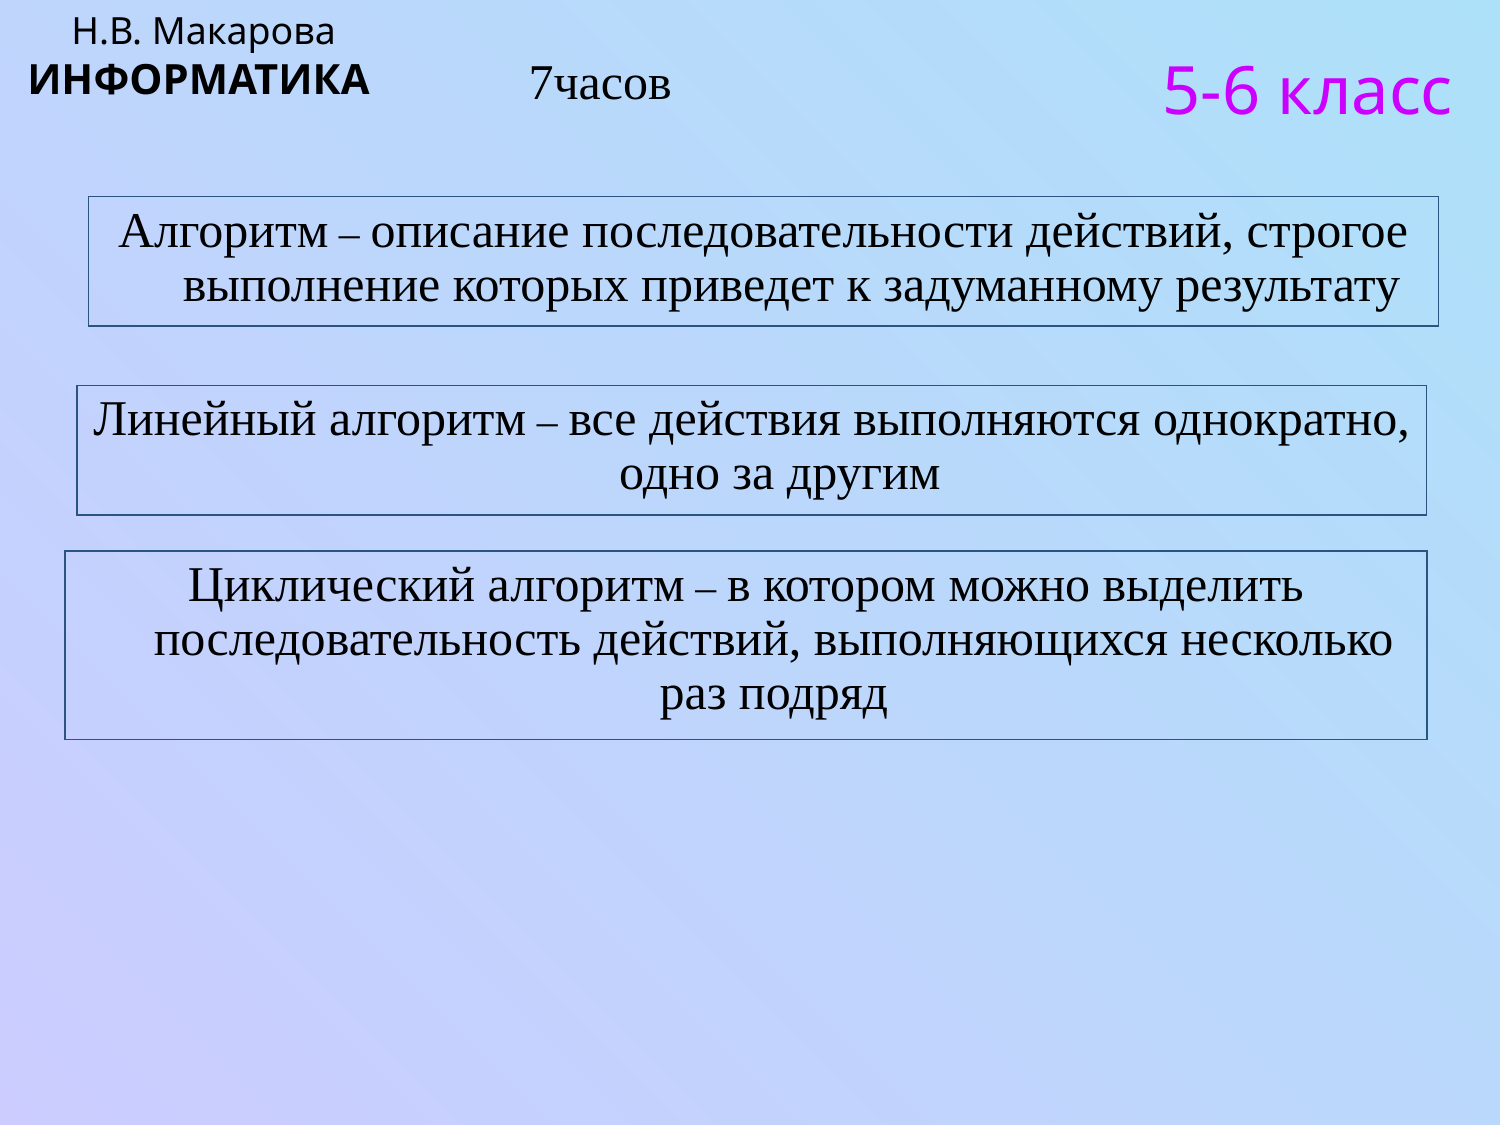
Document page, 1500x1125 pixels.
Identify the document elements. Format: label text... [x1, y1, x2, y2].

text_box Линейный алгоритм – все действия выполняются однократно, одно за другим [76, 385, 1427, 516]
text_box Циклический алгоритм – в котором можно выделить последовательность действий, выполняющихся несколько раз подряд [64, 550, 1427, 740]
list Алгоритм – описание последовательности действий, строгое выполнение которых приведет к задуманному результату [88, 196, 1439, 327]
text_box Н.В. Макарова ИНФОРМАТИКА [0, 0, 408, 110]
text_box 5-6 класс [1116, 42, 1500, 133]
text_box 7часов [513, 42, 703, 118]
